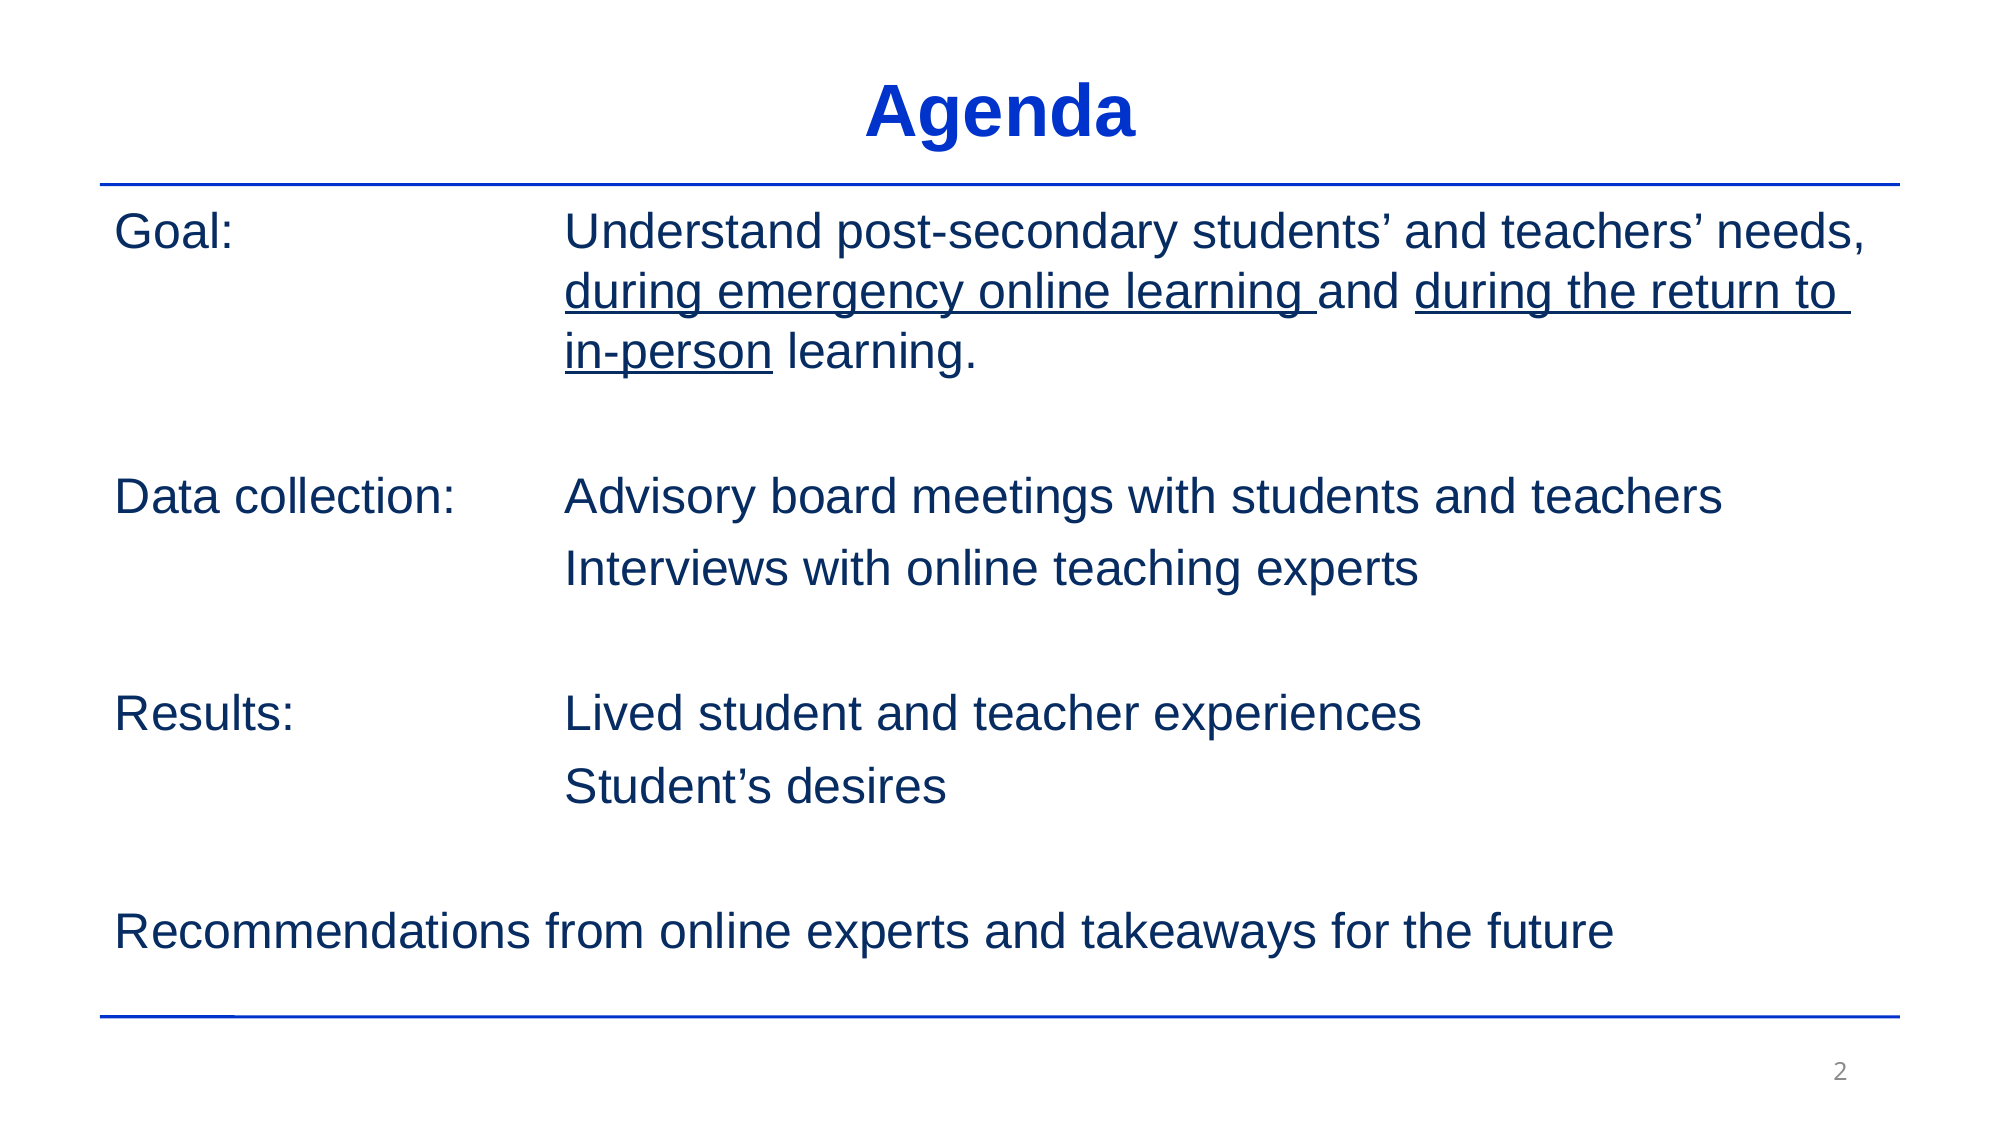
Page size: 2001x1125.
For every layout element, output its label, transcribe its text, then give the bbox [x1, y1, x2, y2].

title Agenda [819, 54, 1181, 160]
slide_number 2 [1412, 1043, 1863, 1103]
list Goal: Understand post-secondary students’ and teachers’ needs, during emergency online learning and during the return to in-person learning. Data collection: Advisory board meetings with students and teachers Interviews with online teaching experts Results: Lived student and teacher experiences Student’s desires Recommendations from online experts and takeaways for the future [99, 190, 1900, 1043]
